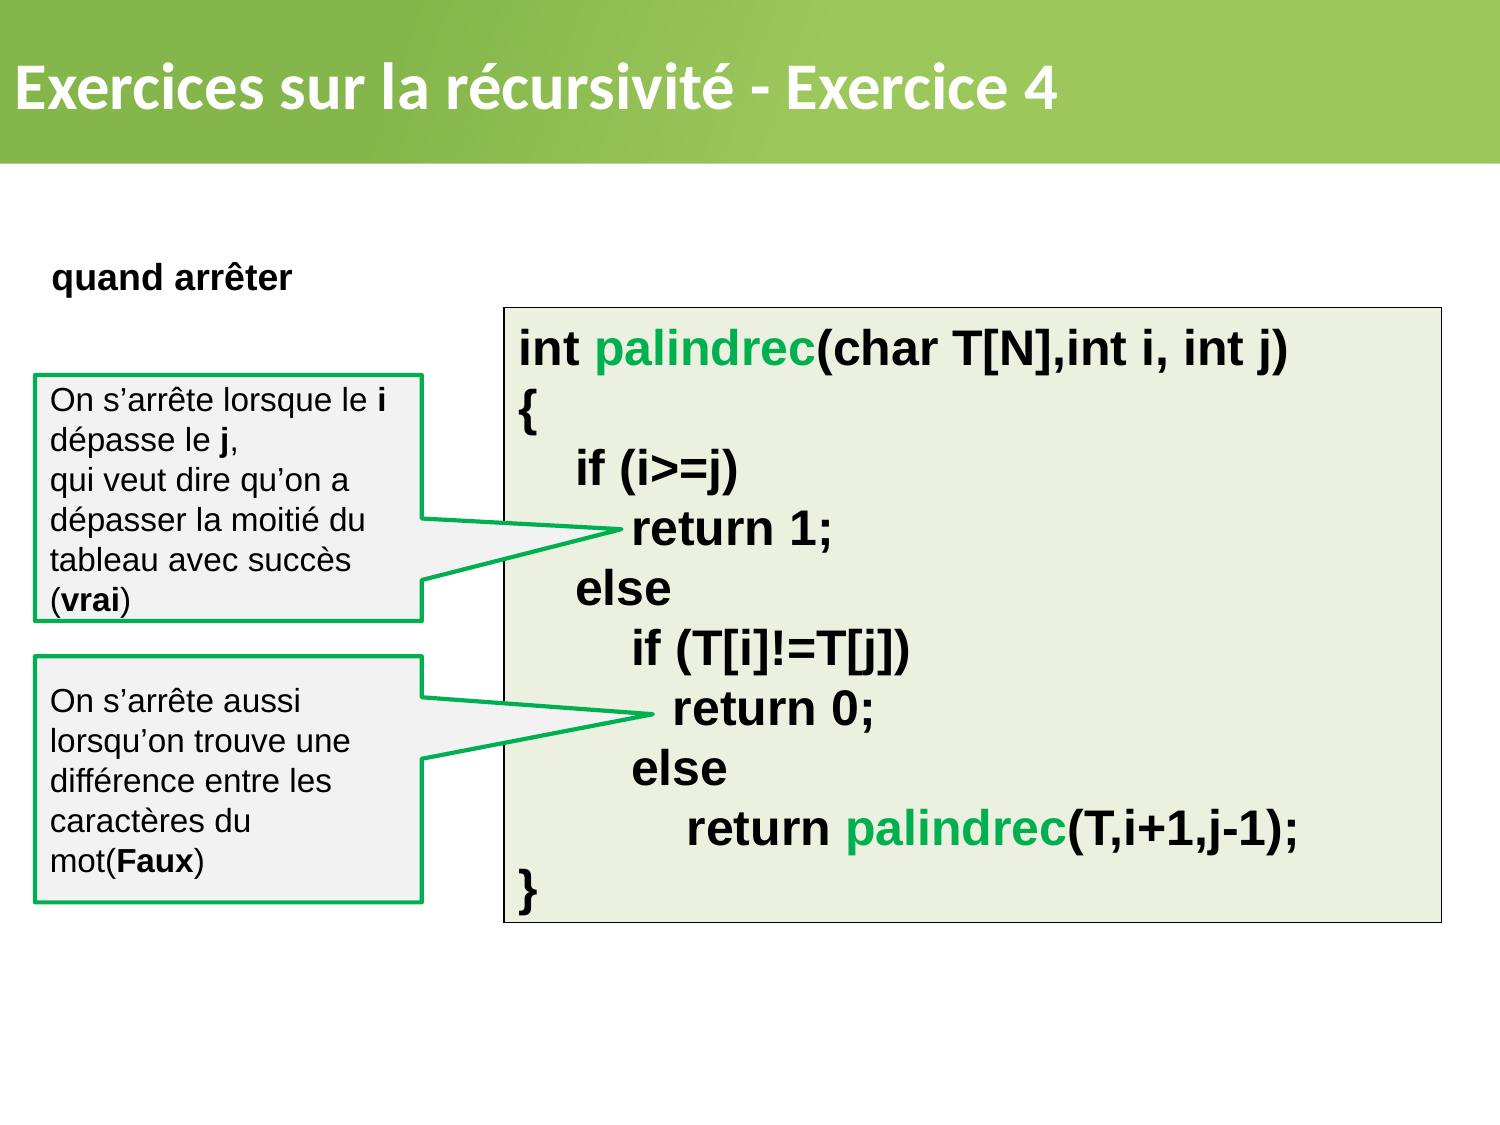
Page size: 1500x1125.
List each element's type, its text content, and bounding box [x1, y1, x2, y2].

text_box On s’arrête aussi lorsqu’on trouve une différence entre les caractères du mot(Faux) [32, 654, 655, 905]
picture [0, 0, 1500, 1121]
text_box On s’arrête lorsque le i dépasse le j, qui veut dire qu’on a dépasser la moitié du tableau avec succès (vrai) [32, 372, 624, 624]
text_box int palindrec(char T[N],int i, int j) { if (i>=j) return 1; else if (T[i]!=T[j]) return 0; else return palindrec(T,i+1,j-1); } [503, 307, 1442, 923]
text_box quand arrêter [36, 246, 308, 306]
text_box Exercices sur la récursivité - Exercice 4 [0, 35, 958, 290]
